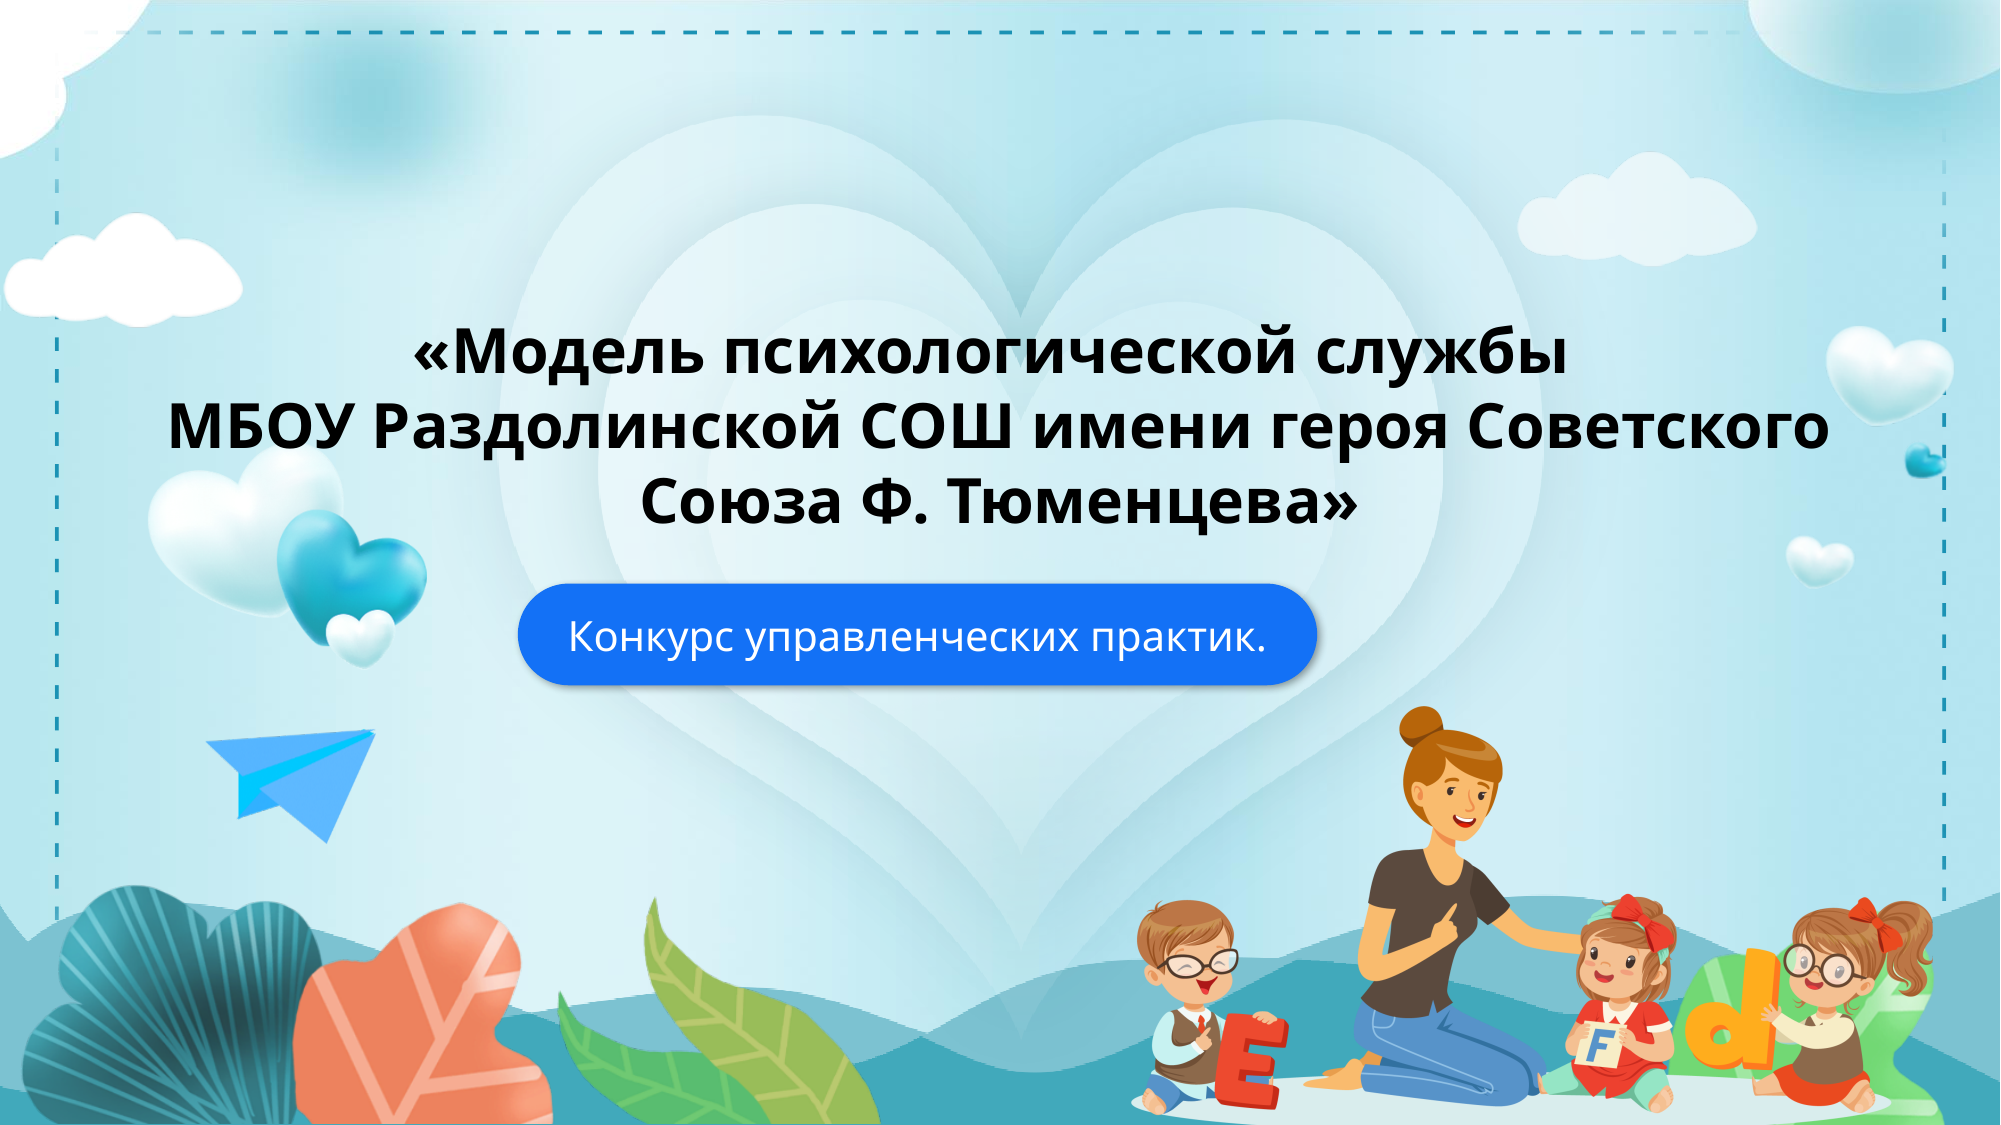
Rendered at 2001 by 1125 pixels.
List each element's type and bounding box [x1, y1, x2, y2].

text_box [501, 583, 1334, 690]
picture [0, 0, 2000, 1125]
